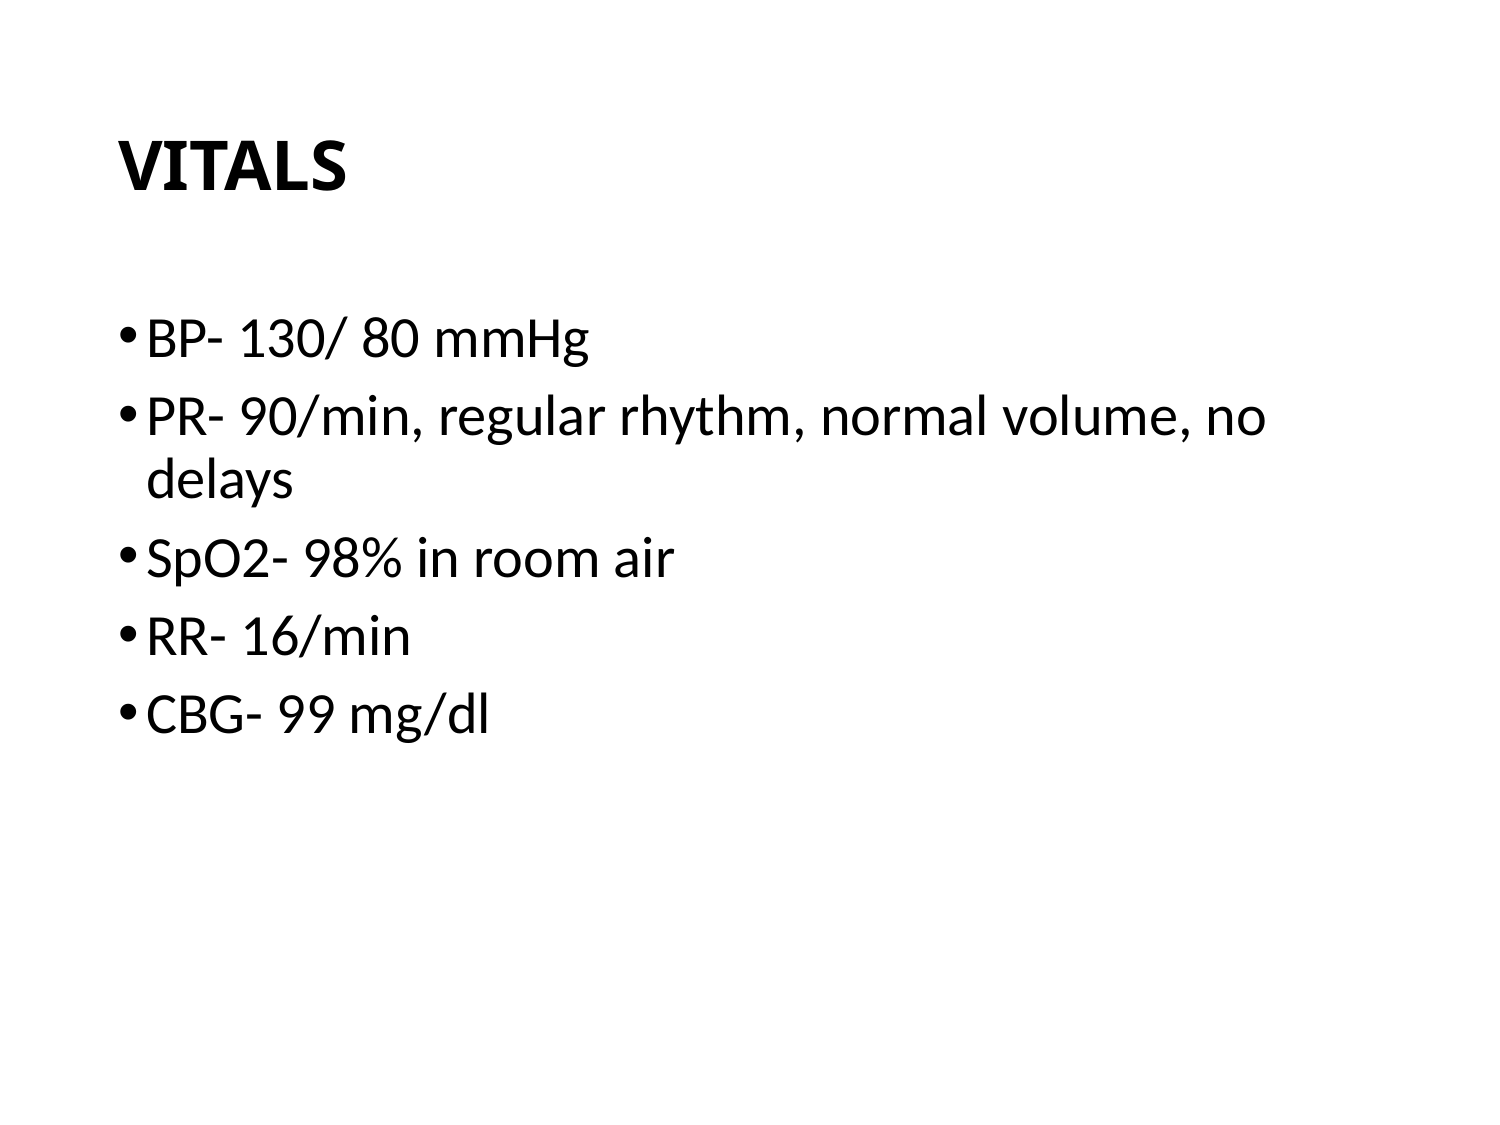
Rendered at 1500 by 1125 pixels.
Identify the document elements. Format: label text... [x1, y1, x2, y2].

list BP- 130/ 80 mmHg PR- 90/min, regular rhythm, normal volume, no delays SpO2- 98% in room air RR- 16/min CBG- 99 mg/dl [103, 299, 1397, 1014]
title VITALS [103, 59, 1397, 278]
